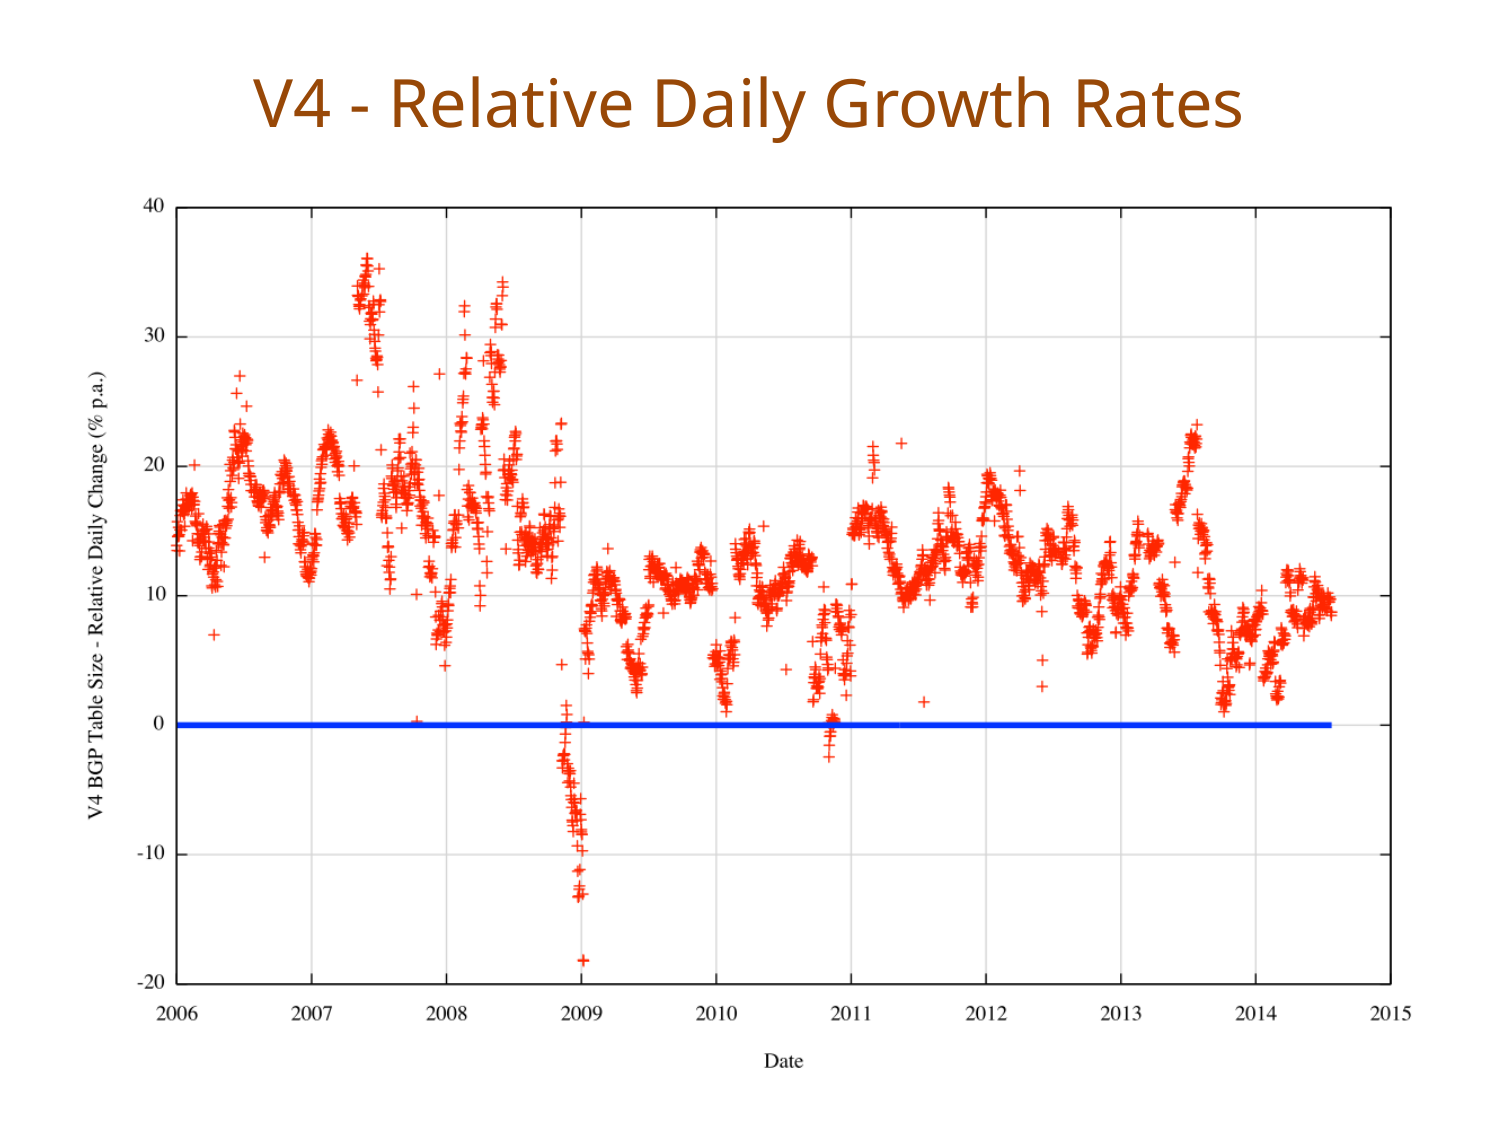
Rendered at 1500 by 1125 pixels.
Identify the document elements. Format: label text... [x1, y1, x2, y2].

title V4 - Relative Daily Growth Rates [64, 7, 1436, 195]
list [74, 173, 1426, 1072]
